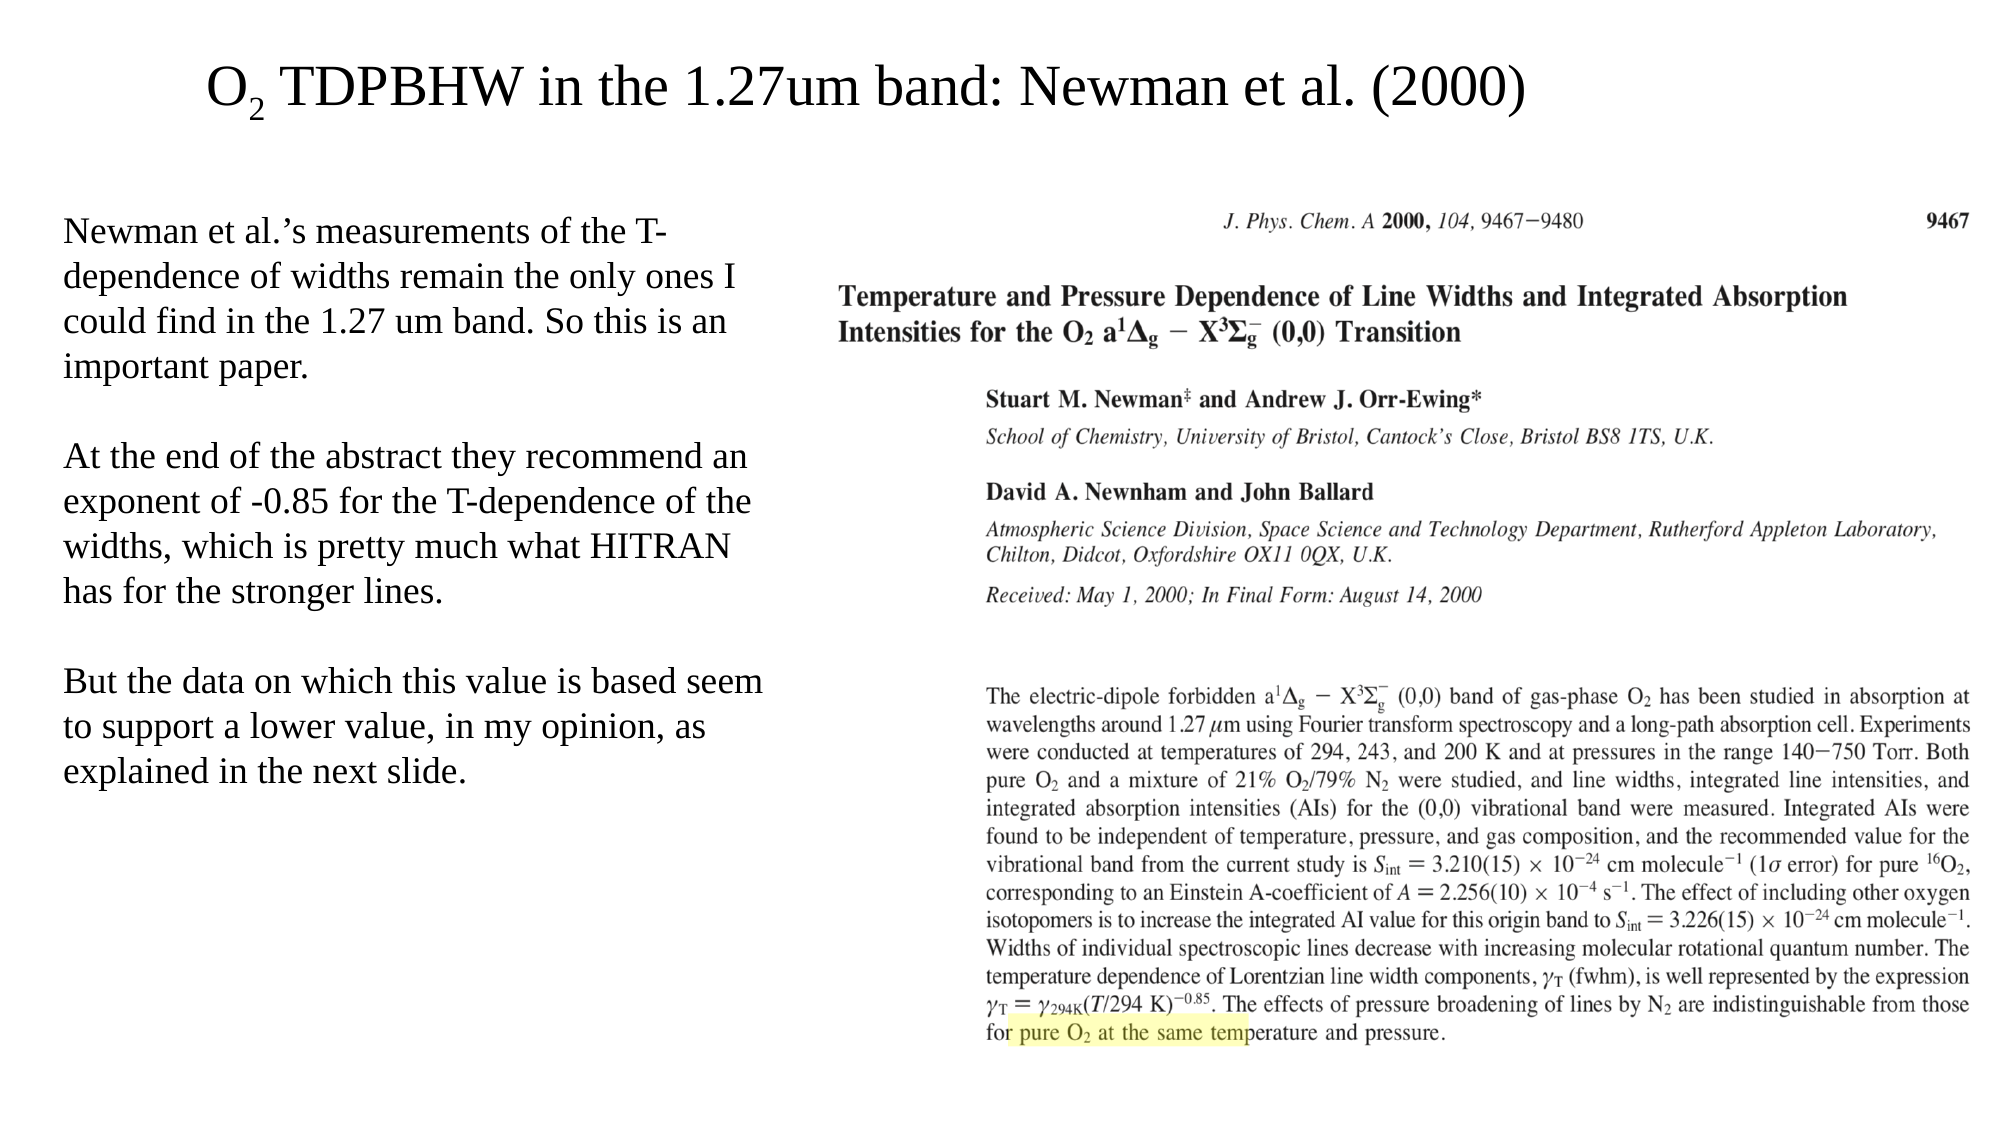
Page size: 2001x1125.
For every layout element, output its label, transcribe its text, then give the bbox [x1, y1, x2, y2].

text_box O2 TDPBHW in the 1.27um band: Newman et al. (2000) [191, 40, 1543, 135]
picture [821, 198, 2000, 1083]
text_box Newman et al.’s measurements of the T-dependence of widths remain the only ones I could find in the 1.27 um band. So this is an important paper. At the end of the abstract they recommend an exponent of -0.85 for the T-dependence of the widths, which is pretty much what HITRAN has for the stronger lines. But the data on which this value is based seem to support a lower value, in my opinion, as explained in the next slide. [48, 198, 806, 799]
